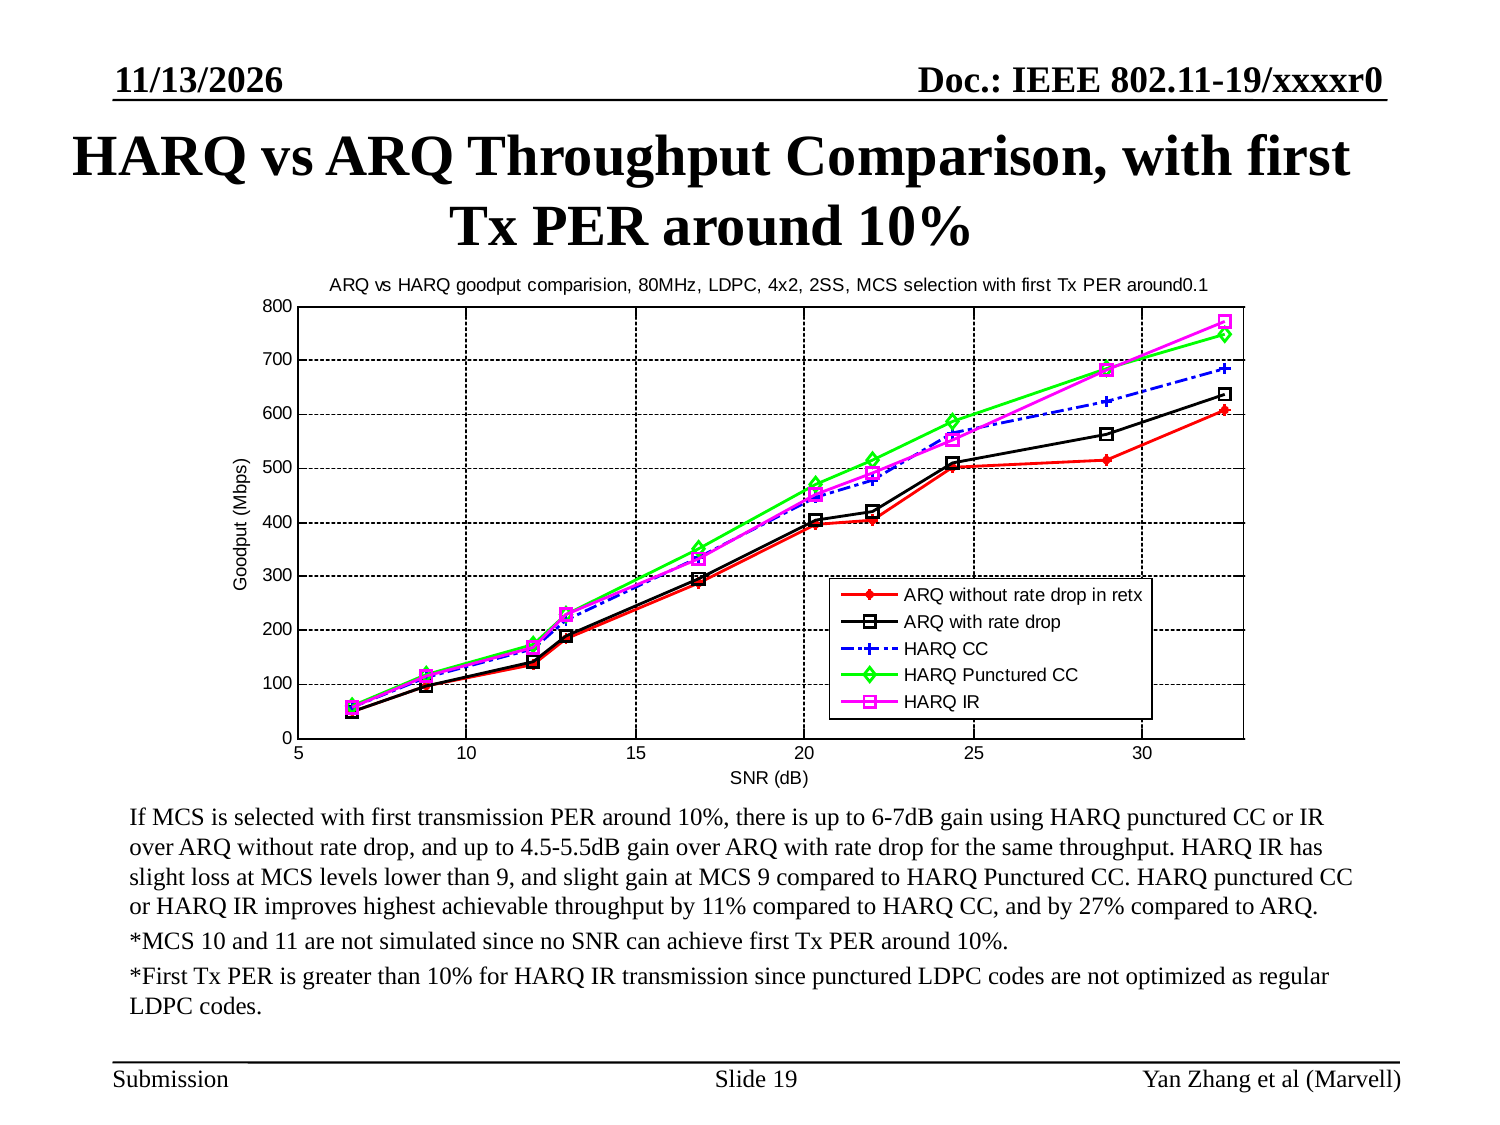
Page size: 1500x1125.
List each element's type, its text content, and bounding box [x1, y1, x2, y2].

list If MCS is selected with first transmission PER around 10%, there is up to 6-7dB gain using HARQ punctured CC or IR over ARQ without rate drop, and up to 4.5-5.5dB gain over ARQ with rate drop for the same throughput. HARQ IR has slight loss at MCS levels lower than 9, and slight gain at MCS 9 compared to HARQ Punctured CC. HARQ punctured CC or HARQ IR improves highest achievable throughput by 11% compared to HARQ CC, and by 27% compared to ARQ. *MCS 10 and 11 are not simulated since no SNR can achieve first Tx PER around 10%. *First Tx PER is greater than 10% for HARQ IR transmission since punctured LDPC codes are not optimized as regular LDPC codes. [114, 792, 1390, 1125]
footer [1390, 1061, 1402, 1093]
picture [137, 266, 1362, 798]
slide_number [114, 54, 368, 101]
title HARQ vs ARQ Throughput Comparison, with first Tx PER around 10% [37, 124, 1388, 251]
